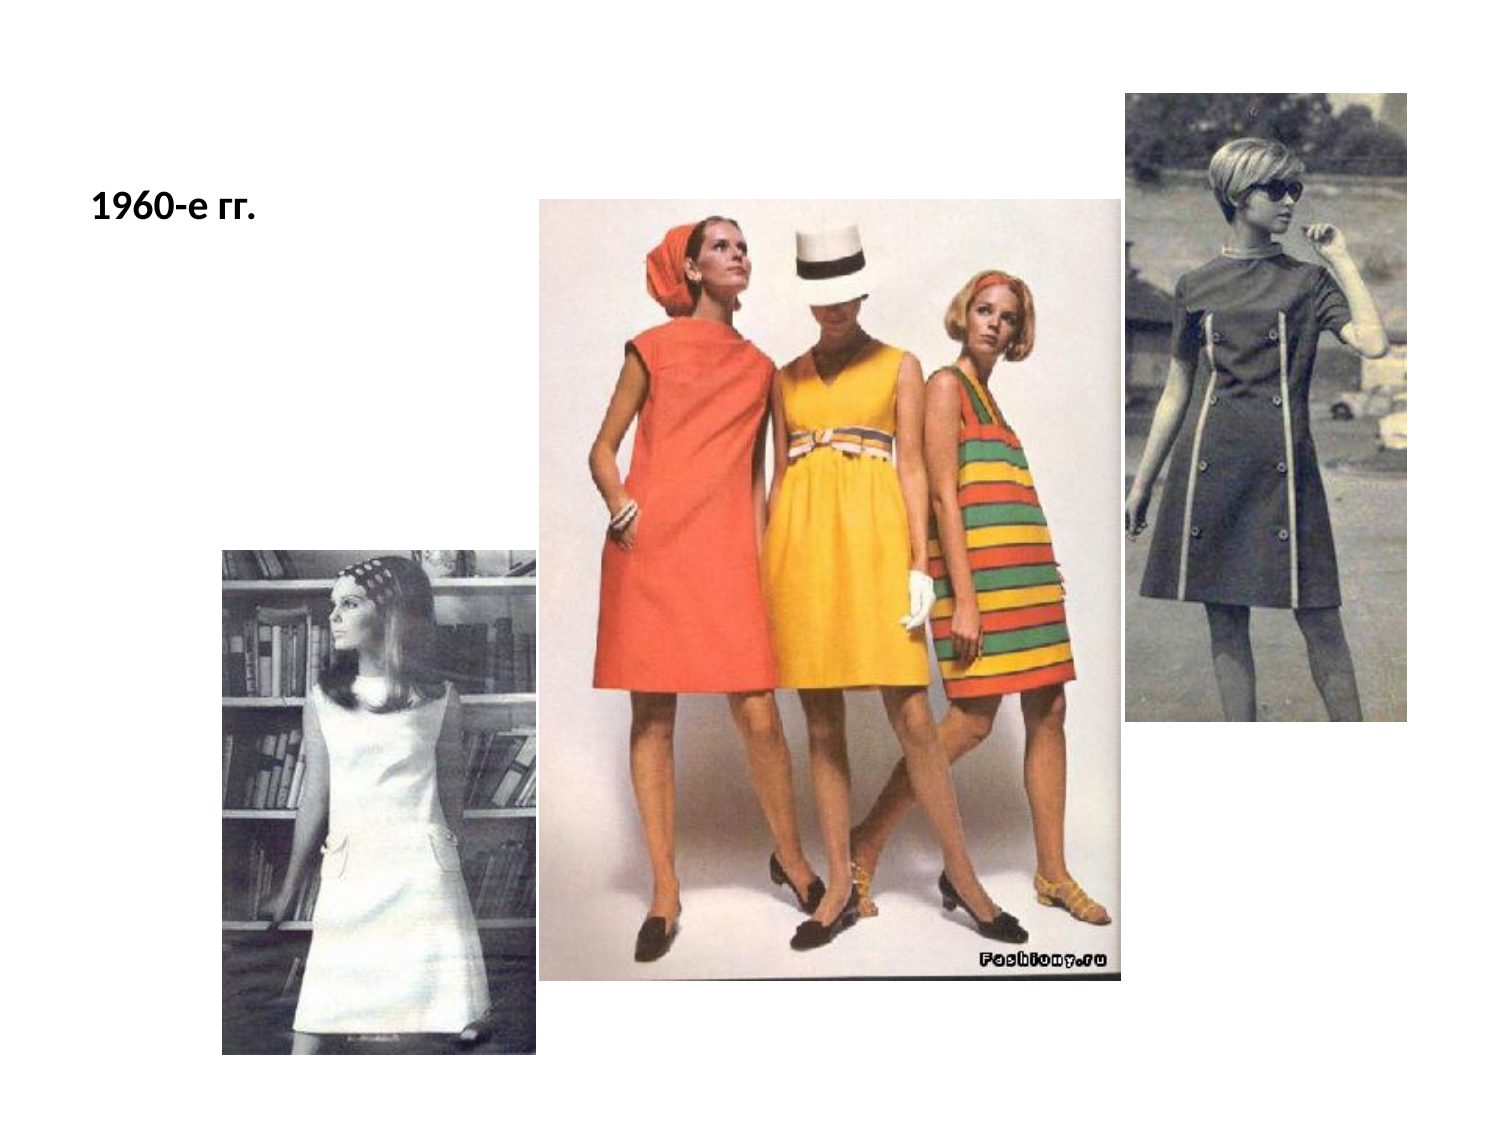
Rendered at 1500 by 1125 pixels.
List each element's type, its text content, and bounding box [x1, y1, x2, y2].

picture [538, 198, 1121, 981]
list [1124, 93, 1407, 722]
title 1960-е гг. [75, 44, 569, 236]
picture [222, 550, 537, 1055]
